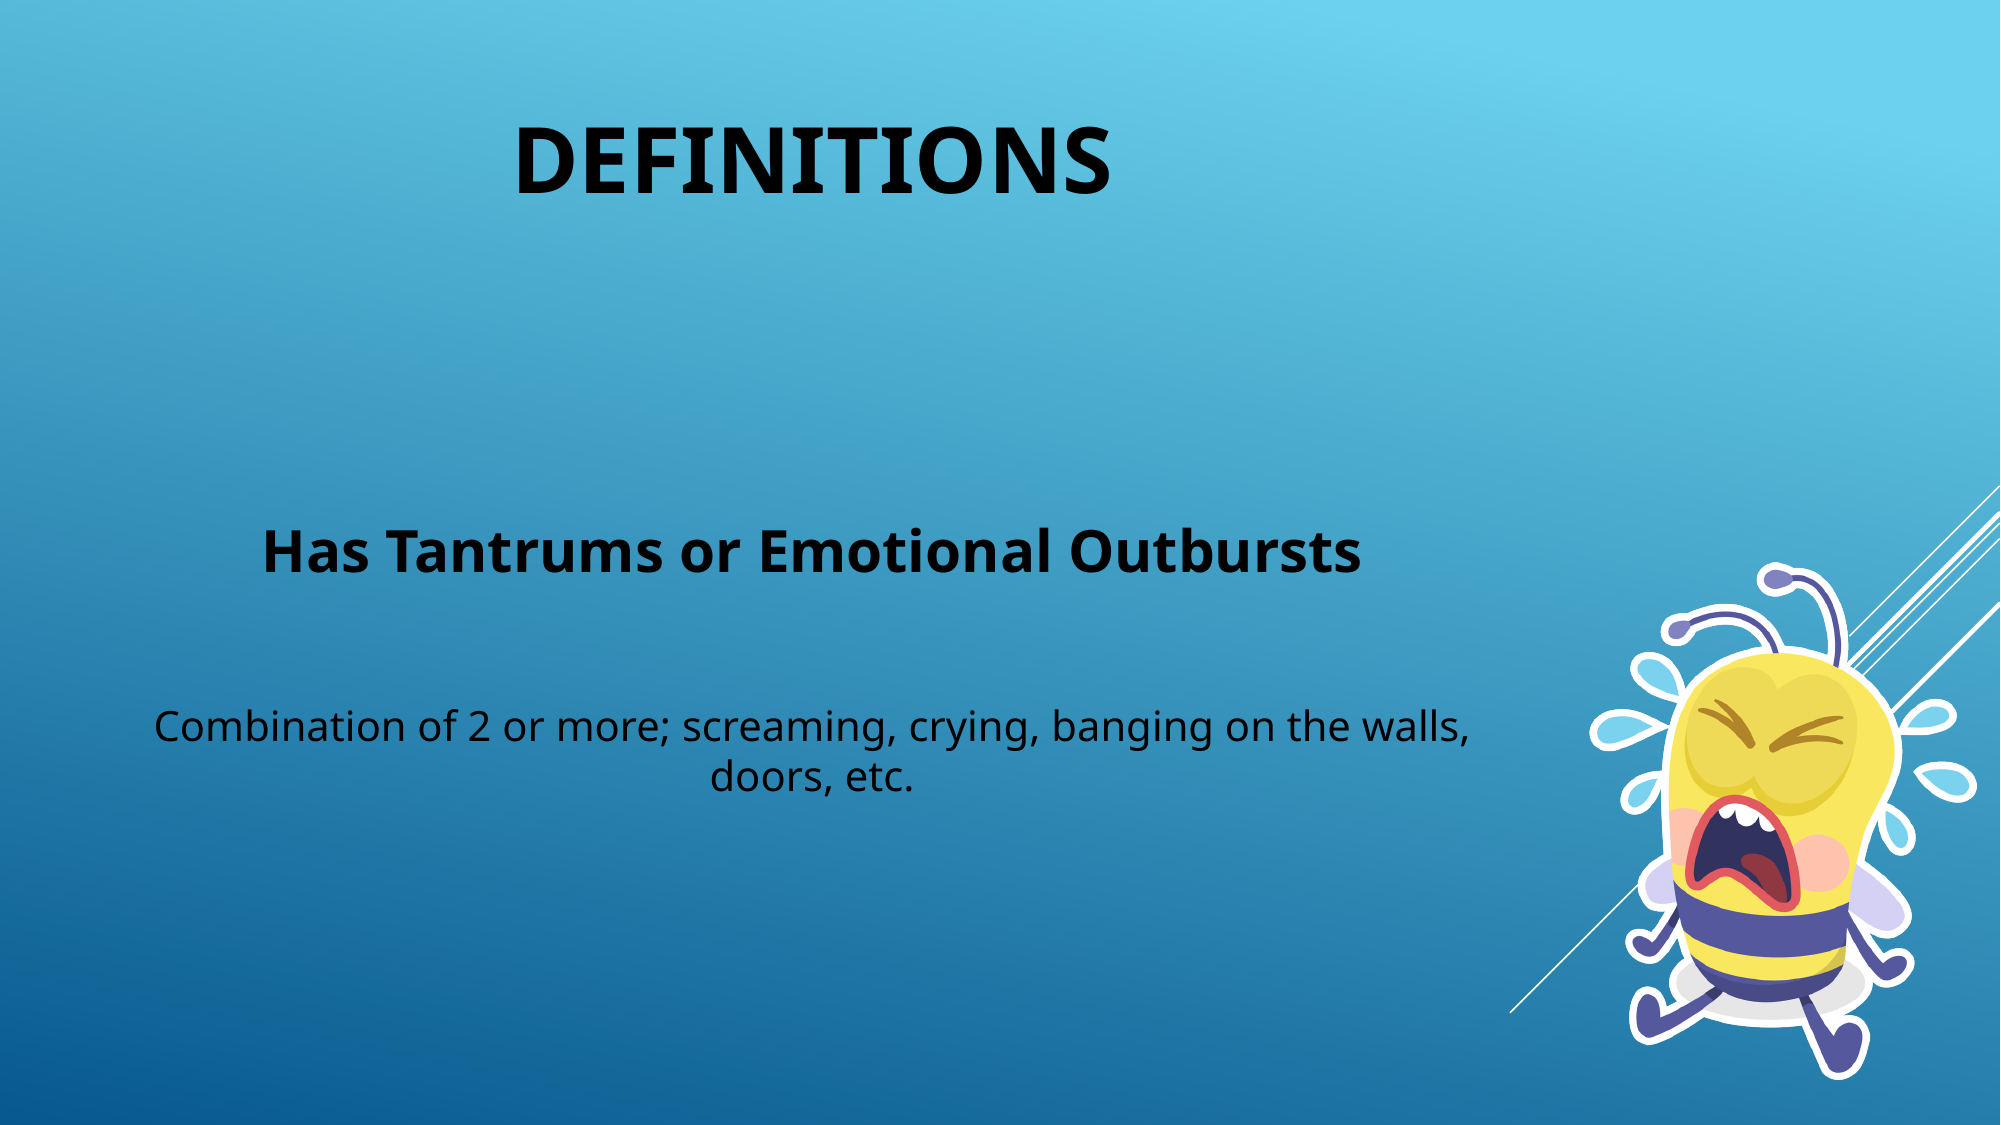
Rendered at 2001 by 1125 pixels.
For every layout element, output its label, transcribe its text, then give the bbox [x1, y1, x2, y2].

list Has Tantrums or Emotional Outbursts Combination of 2 or more; screaming, crying, banging on the walls, doors, etc. [112, 249, 1513, 1066]
picture [1523, 562, 2000, 1080]
title Definitions [112, 35, 1513, 249]
